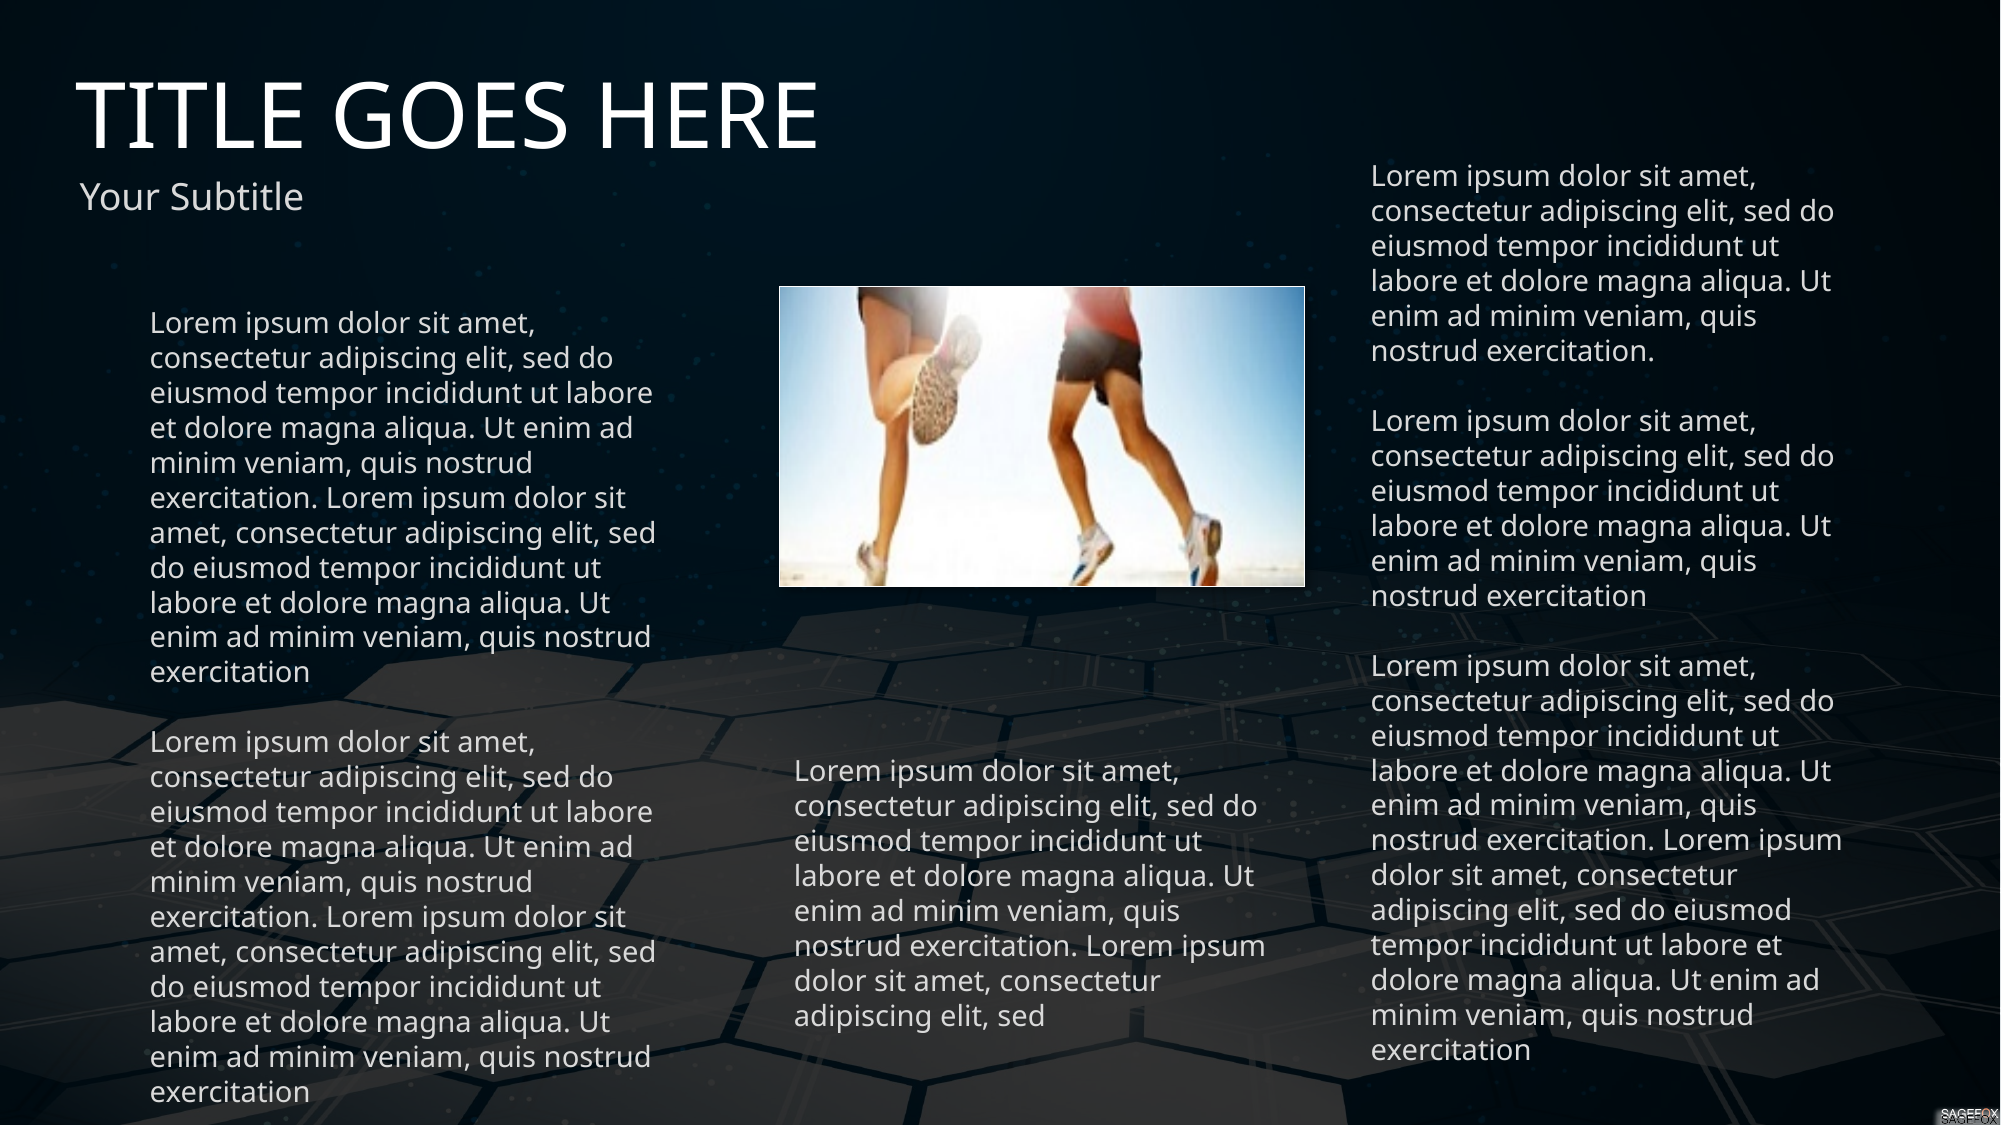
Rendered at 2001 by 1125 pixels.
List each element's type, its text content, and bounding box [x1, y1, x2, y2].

text_box [778, 286, 1305, 588]
picture [1938, 1114, 1999, 1125]
picture [0, 0, 2001, 1125]
text_box Lorem ipsum dolor sit amet, consectetur adipiscing elit, sed do eiusmod tempor incididunt ut labore et dolore magna aliqua. Ut enim ad minim veniam, quis nostrud exercitation. Lorem ipsum dolor sit amet, consectetur adipiscing elit, sed do eiusmod tempor incididunt ut labore et dolore magna aliqua. Ut enim ad minim veniam, quis nostrud exercitation Lorem ipsum dolor sit amet, consectetur adipiscing elit, sed do eiusmod tempor incididunt ut labore et dolore magna aliqua. Ut enim ad minim veniam, quis nostrud exercitation. Lorem ipsum dolor sit amet, consectetur adipiscing elit, sed do eiusmod tempor incididunt ut labore et dolore magna aliqua. Ut enim ad minim veniam, quis nostrud exercitation [1355, 150, 1876, 1125]
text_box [60, 49, 1020, 227]
text_box Lorem ipsum dolor sit amet, consectetur adipiscing elit, sed do eiusmod tempor incididunt ut labore et dolore magna aliqua. Ut enim ad minim veniam, quis nostrud exercitation. Lorem ipsum dolor sit amet, consectetur adipiscing elit, sed do eiusmod tempor incididunt ut labore et dolore magna aliqua. Ut enim ad minim veniam, quis nostrud exercitation Lorem ipsum dolor sit amet, consectetur adipiscing elit, sed do eiusmod tempor incididunt ut labore et dolore magna aliqua. Ut enim ad minim veniam, quis nostrud exercitation. Lorem ipsum dolor sit amet, consectetur adipiscing elit, sed do eiusmod tempor incididunt ut labore et dolore magna aliqua. Ut enim ad minim veniam, quis nostrud exercitation [134, 296, 689, 1125]
text_box Lorem ipsum dolor sit amet, consectetur adipiscing elit, sed do eiusmod tempor incididunt ut labore et dolore magna aliqua. Ut enim ad minim veniam, quis nostrud exercitation. Lorem ipsum dolor sit amet, consectetur adipiscing elit, sed [779, 745, 1305, 1040]
